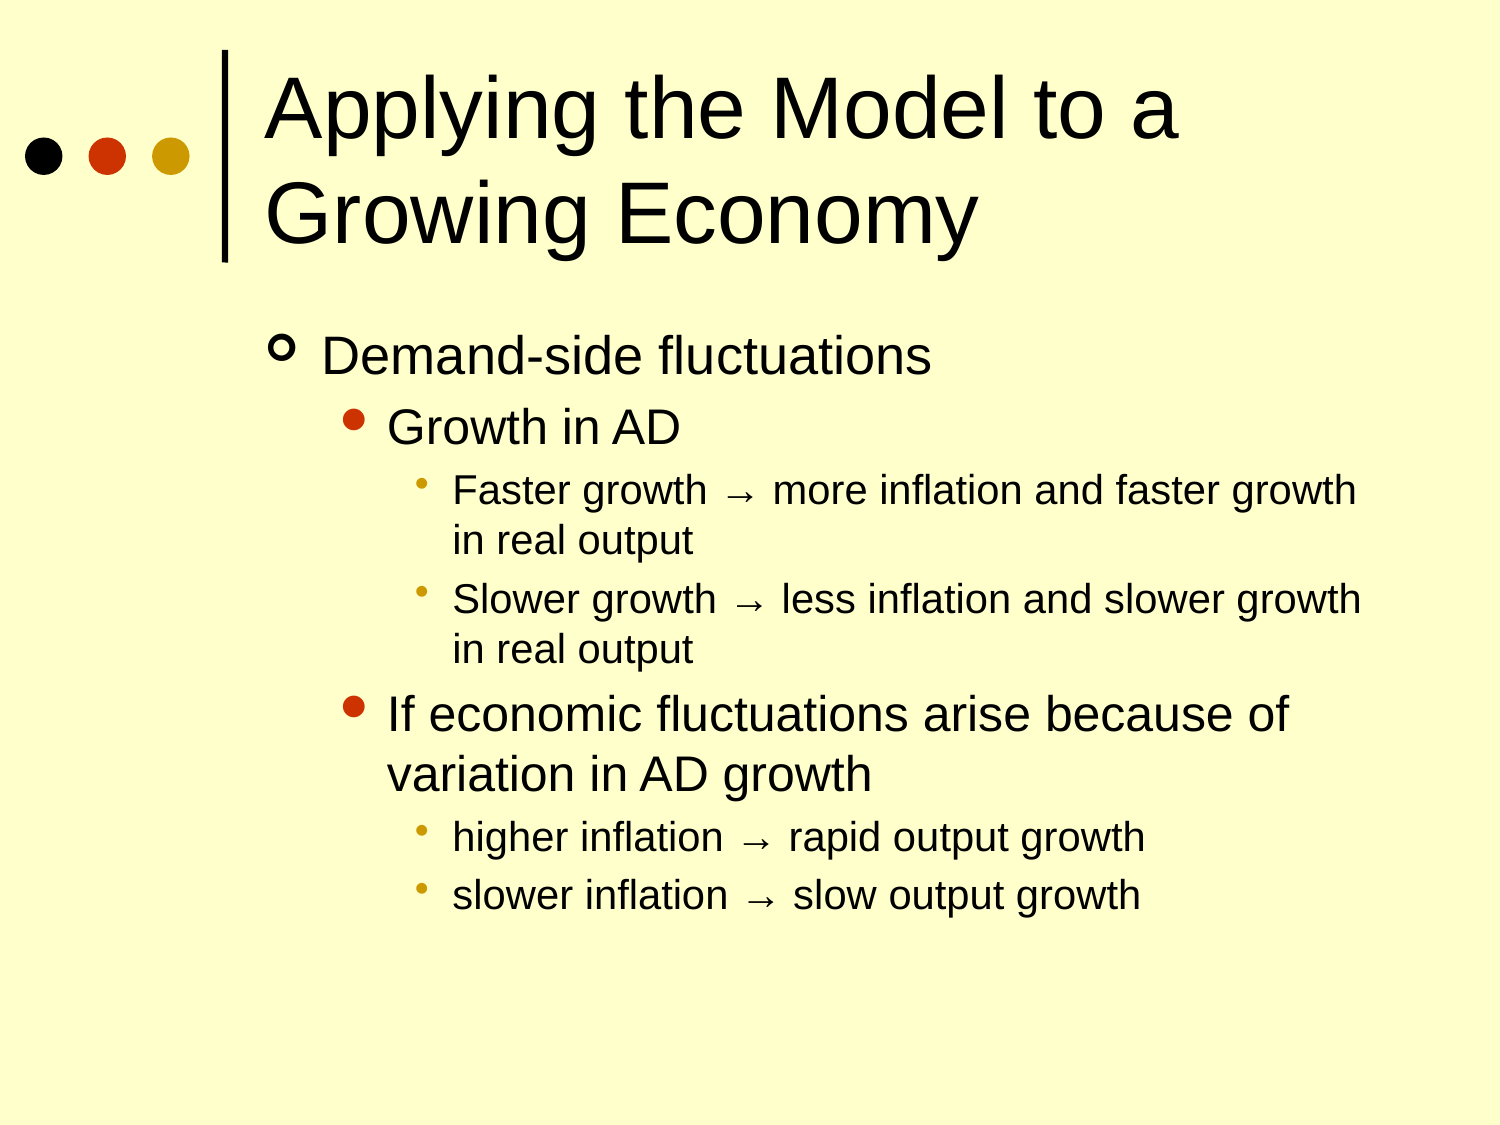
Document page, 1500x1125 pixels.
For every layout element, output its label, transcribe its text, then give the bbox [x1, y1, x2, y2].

list Demand-side fluctuations Growth in AD Faster growth → more inflation and faster growth in real output Slower growth → less inflation and slower growth in real output If economic fluctuations arise because of variation in AD growth higher inflation → rapid output growth slower inflation → slow output growth [249, 312, 1400, 988]
title Applying the Model to a Growing Economy [249, 31, 1400, 282]
